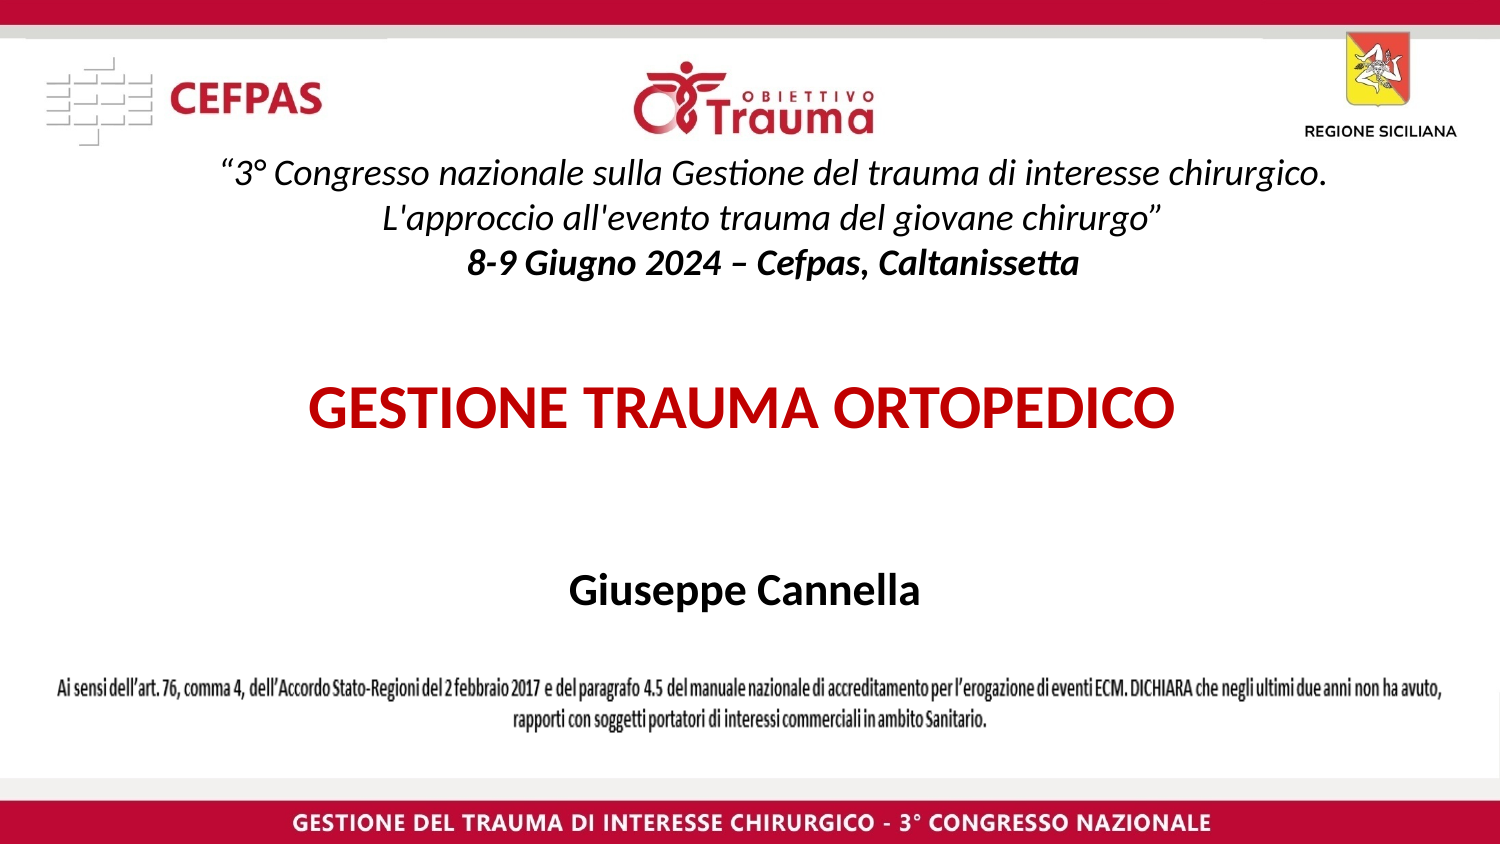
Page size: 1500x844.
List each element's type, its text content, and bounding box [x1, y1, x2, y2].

picture [0, 0, 1500, 844]
subtitle Giuseppe Cannella [225, 551, 1275, 638]
text_box “3° Congresso nazionale sulla Gestione del trauma di interesse chirurgico. L'approccio all'evento trauma del giovane chirurgo” 8-9 Giugno 2024 – Cefpas, Caltanissetta [182, 140, 1365, 291]
title GESTIONE TRAUMA ORTOPEDICO [112, 313, 1388, 495]
